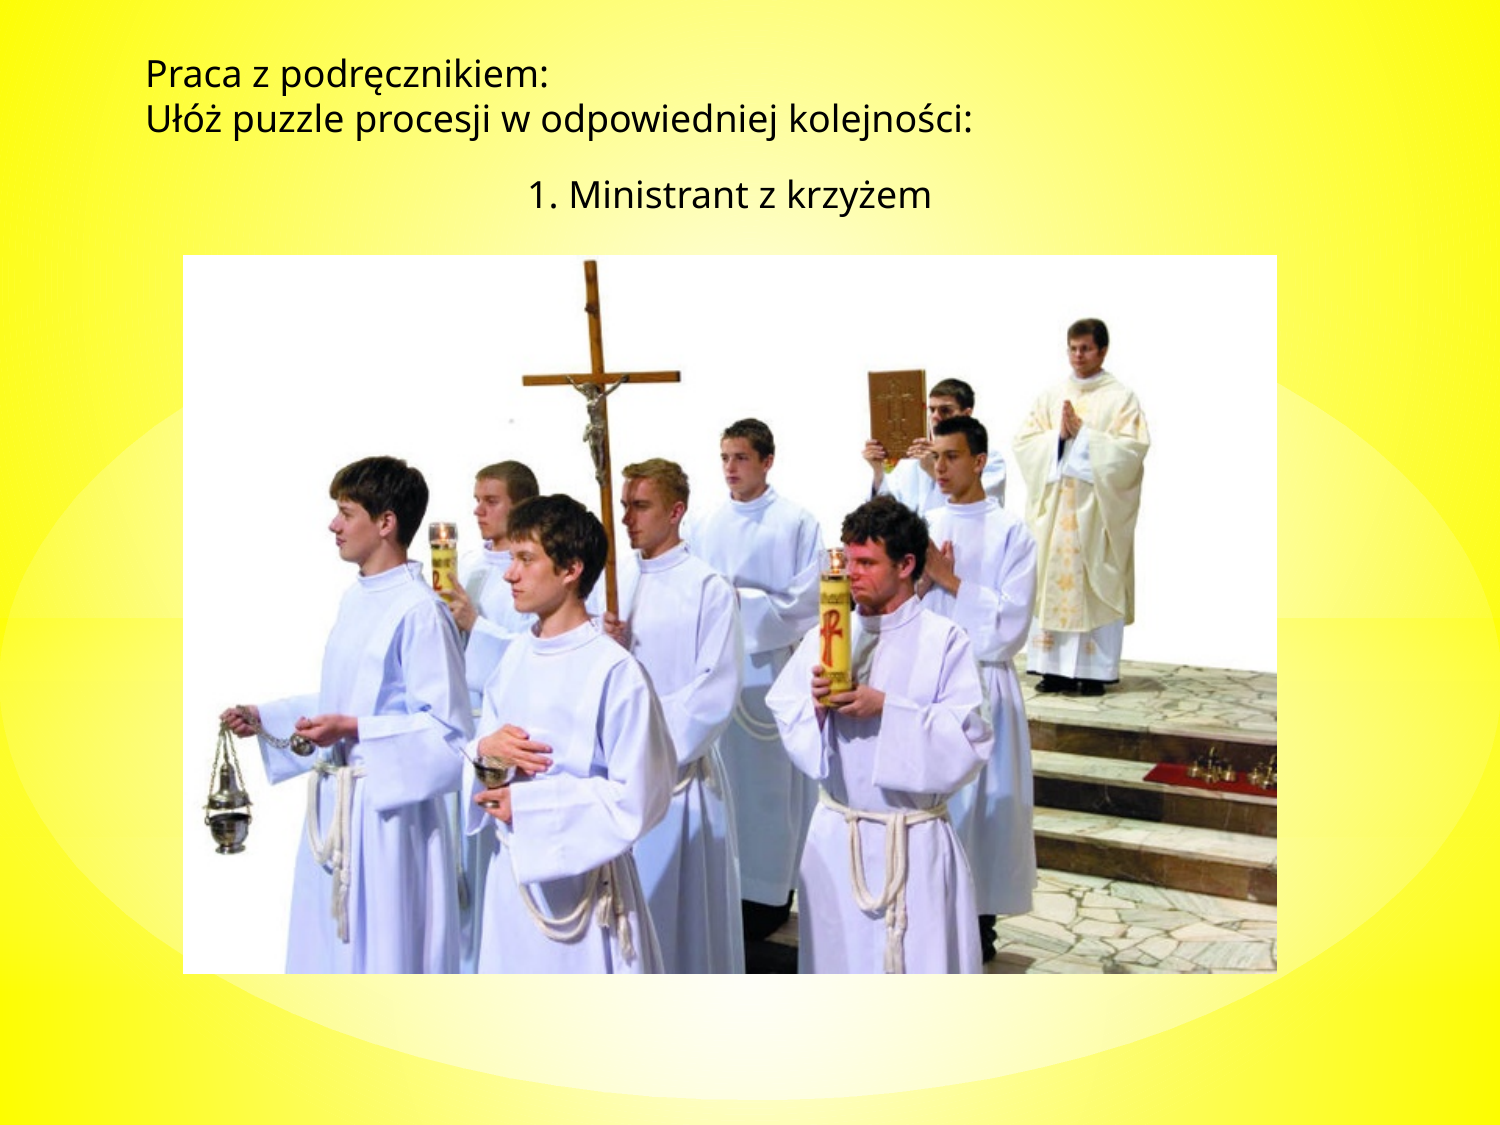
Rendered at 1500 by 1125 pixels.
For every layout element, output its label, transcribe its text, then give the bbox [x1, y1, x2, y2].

text_box 1. Ministrant z krzyżem [512, 163, 948, 224]
picture [182, 255, 1277, 975]
text_box Praca z podręcznikiem: Ułóż puzzle procesji w odpowiedniej kolejności: [130, 42, 989, 148]
